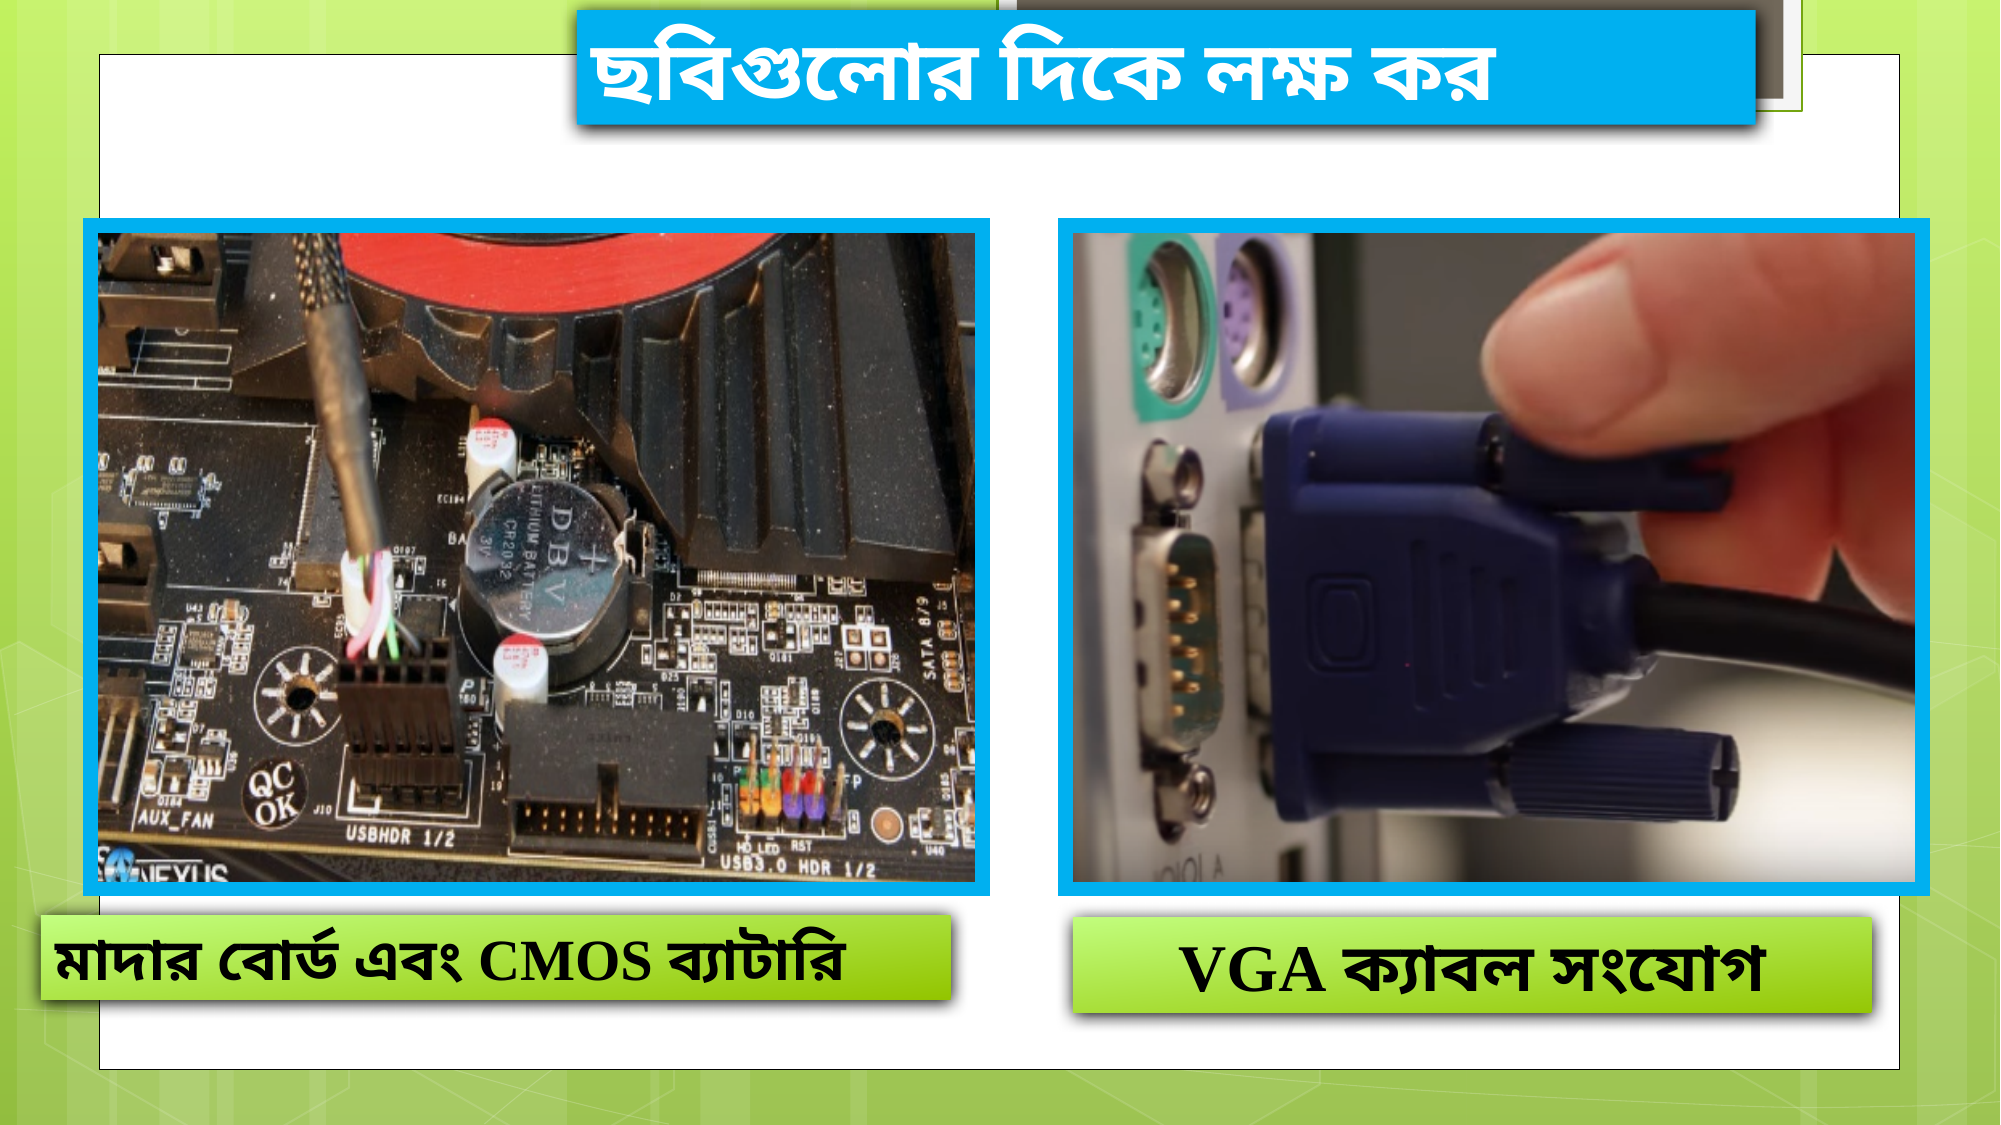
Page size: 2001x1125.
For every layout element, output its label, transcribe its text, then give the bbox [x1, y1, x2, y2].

text_box VGA ক্যাবল সংযোগ [1072, 917, 1872, 1013]
picture [99, 234, 974, 881]
picture [1074, 234, 1914, 881]
text_box মাদার বোর্ড এবং CMOS ব্যাটারি [40, 914, 951, 1001]
text_box ছবিগুলোর দিকে লক্ষ কর [576, 9, 1756, 125]
